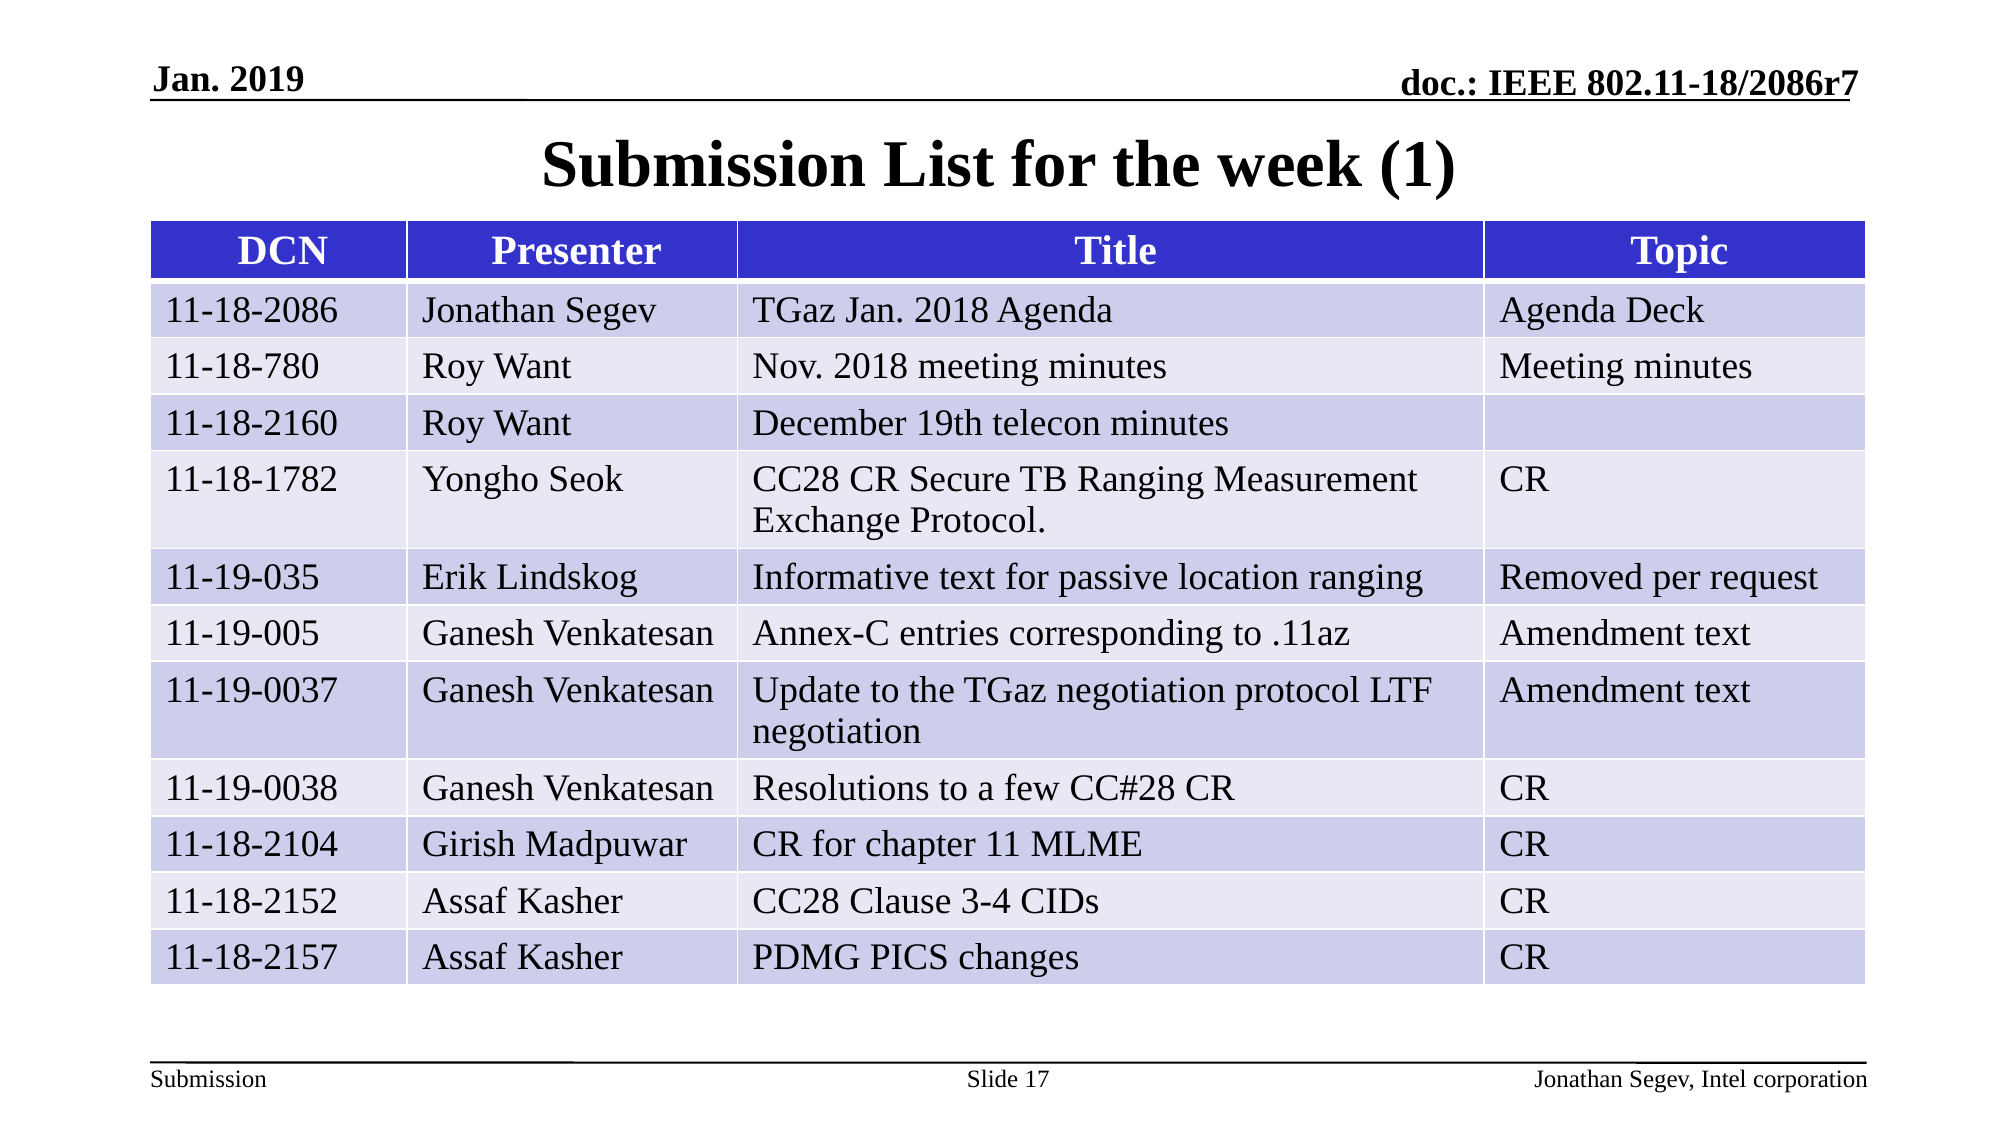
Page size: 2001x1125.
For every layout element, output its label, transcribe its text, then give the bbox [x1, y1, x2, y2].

table_cell Update to the TGaz negotiation protocol LTF negotiation [738, 662, 1483, 758]
table_cell 11-18-2104 [151, 817, 406, 871]
table_cell CR [1485, 451, 1865, 548]
table_cell 11-18-2160 [151, 395, 406, 450]
table_cell Ganesh Venkatesan [408, 662, 737, 758]
table_cell Ganesh Venkatesan [408, 760, 737, 815]
table_cell Annex-C entries corresponding to .11az [738, 606, 1483, 660]
table_cell December 19th telecon minutes [738, 395, 1483, 450]
table_cell Agenda Deck [1485, 284, 1865, 337]
table_cell Ganesh Venkatesan [408, 606, 737, 660]
table_header Title [738, 221, 1483, 278]
table_cell 11-18-2152 [151, 873, 406, 928]
table_header DCN [151, 221, 406, 278]
table_cell CR [1485, 930, 1865, 984]
table_cell Assaf Kasher [408, 873, 737, 928]
table_cell CC28 Clause 3-4 CIDs [738, 873, 1483, 928]
table_cell Roy Want [408, 338, 737, 393]
table_cell TGaz Jan. 2018 Agenda [738, 284, 1483, 337]
table_cell Roy Want [408, 395, 737, 450]
table_cell Resolutions to a few CC#28 CR [738, 760, 1483, 815]
table_cell Jonathan Segev [408, 284, 737, 337]
table_cell Assaf Kasher [408, 930, 737, 984]
table_cell Amendment text [1485, 662, 1865, 758]
table_cell Yongho Seok [408, 451, 737, 548]
table_cell 11-18-780 [151, 338, 406, 393]
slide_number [152, 54, 563, 100]
table_cell 11-19-005 [151, 606, 406, 660]
table_cell 11-19-035 [151, 549, 406, 604]
table_header Topic [1485, 221, 1865, 278]
table_header Presenter [408, 221, 737, 278]
table_cell 11-18-1782 [151, 451, 406, 548]
table_cell CC28 CR Secure TB Ranging Measurement Exchange Protocol. [738, 451, 1483, 548]
footer Jonathan Segev, Intel corporation [1171, 1061, 1869, 1093]
slide_number Slide 17 [950, 1061, 1067, 1123]
table_cell CR for chapter 11 MLME [738, 817, 1483, 871]
table_cell 11-18-2157 [151, 930, 406, 984]
table_cell CR [1485, 817, 1865, 871]
table_cell Meeting minutes [1485, 338, 1865, 393]
title Submission List for the week (1) [149, 112, 1850, 209]
table_cell [1485, 395, 1865, 450]
table_cell Nov. 2018 meeting minutes [738, 338, 1483, 393]
table_cell Amendment text [1485, 606, 1865, 660]
table_cell CR [1485, 873, 1865, 928]
table_cell Informative text for passive location ranging [738, 549, 1483, 604]
table_cell Girish Madpuwar [408, 817, 737, 871]
table_cell Removed per request [1485, 549, 1865, 604]
table_cell CR [1485, 760, 1865, 815]
table_cell 11-18-2086 [151, 284, 406, 337]
table_cell PDMG PICS changes [738, 930, 1483, 984]
table_cell Erik Lindskog [408, 549, 737, 604]
table_cell 11-19-0037 [151, 662, 406, 758]
table_cell 11-19-0038 [151, 760, 406, 815]
